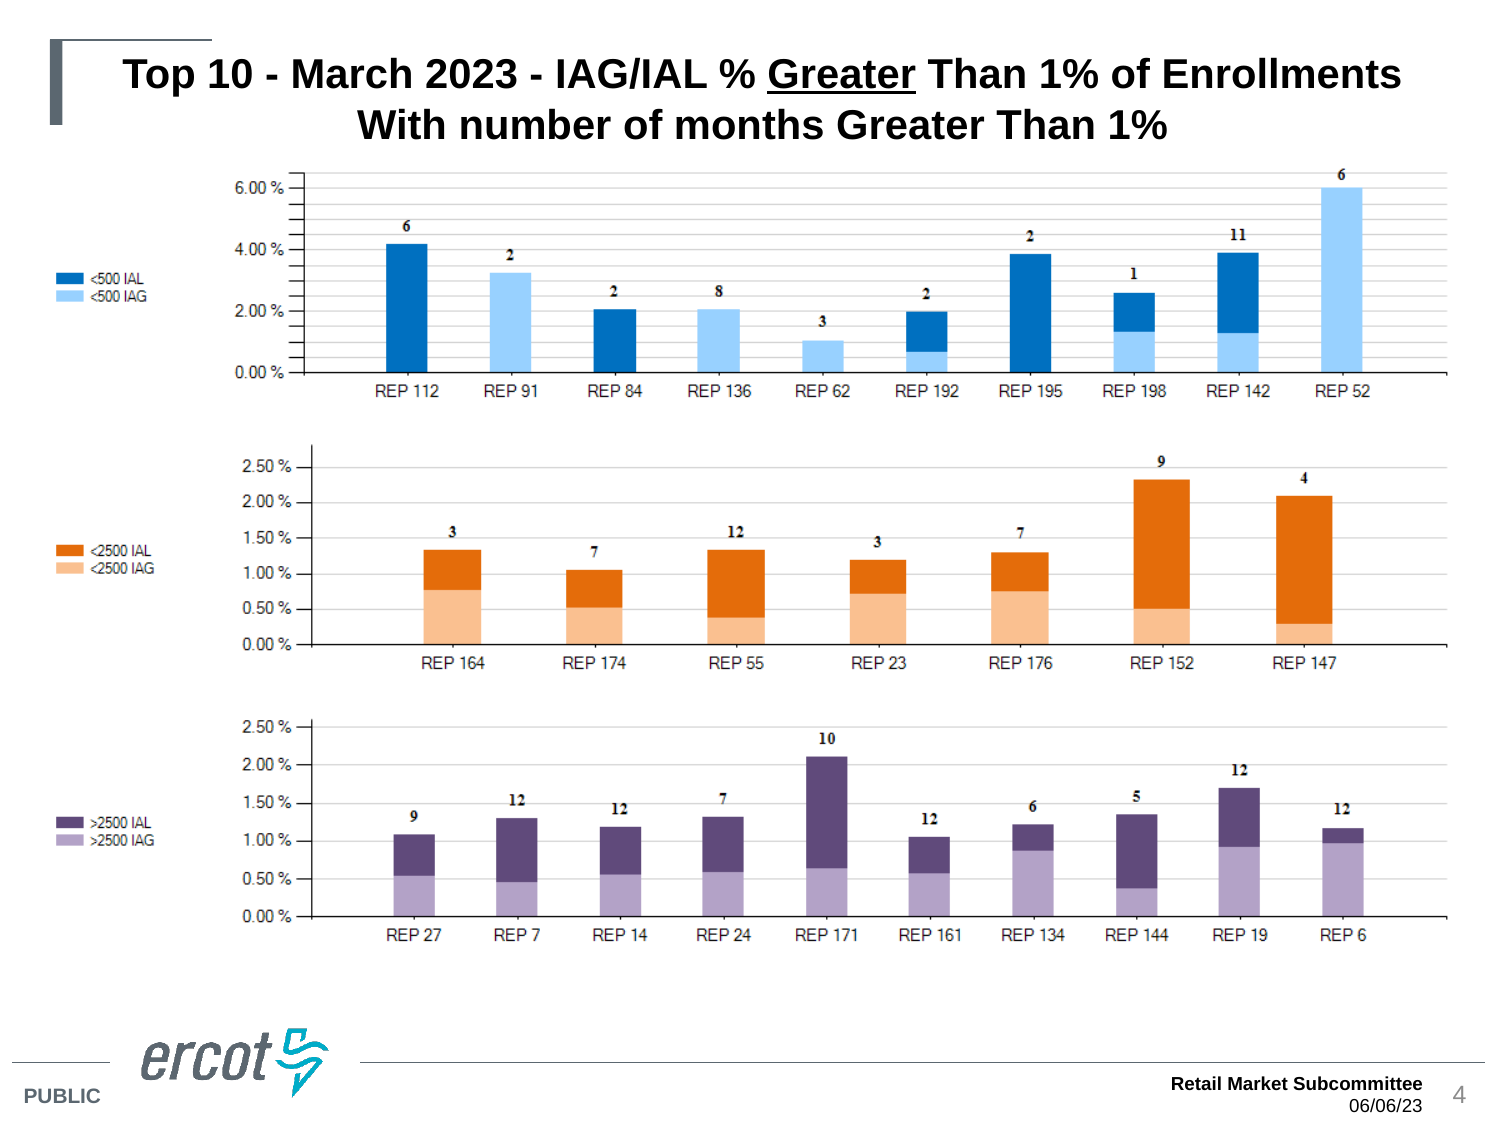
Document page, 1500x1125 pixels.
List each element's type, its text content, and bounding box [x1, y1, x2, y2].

picture [0, 437, 1500, 688]
picture [0, 709, 1500, 960]
text_box Retail Market Subcommittee 06/06/23 [1124, 1064, 1438, 1125]
slide_number 4 [1438, 1076, 1475, 1112]
picture [0, 165, 1500, 416]
picture [137, 1024, 332, 1100]
title Top 10 - March 2023 - IAG/IAL % Greater Than 1% of Enrollments With number of months Greater Than 1% [62, 39, 1463, 144]
